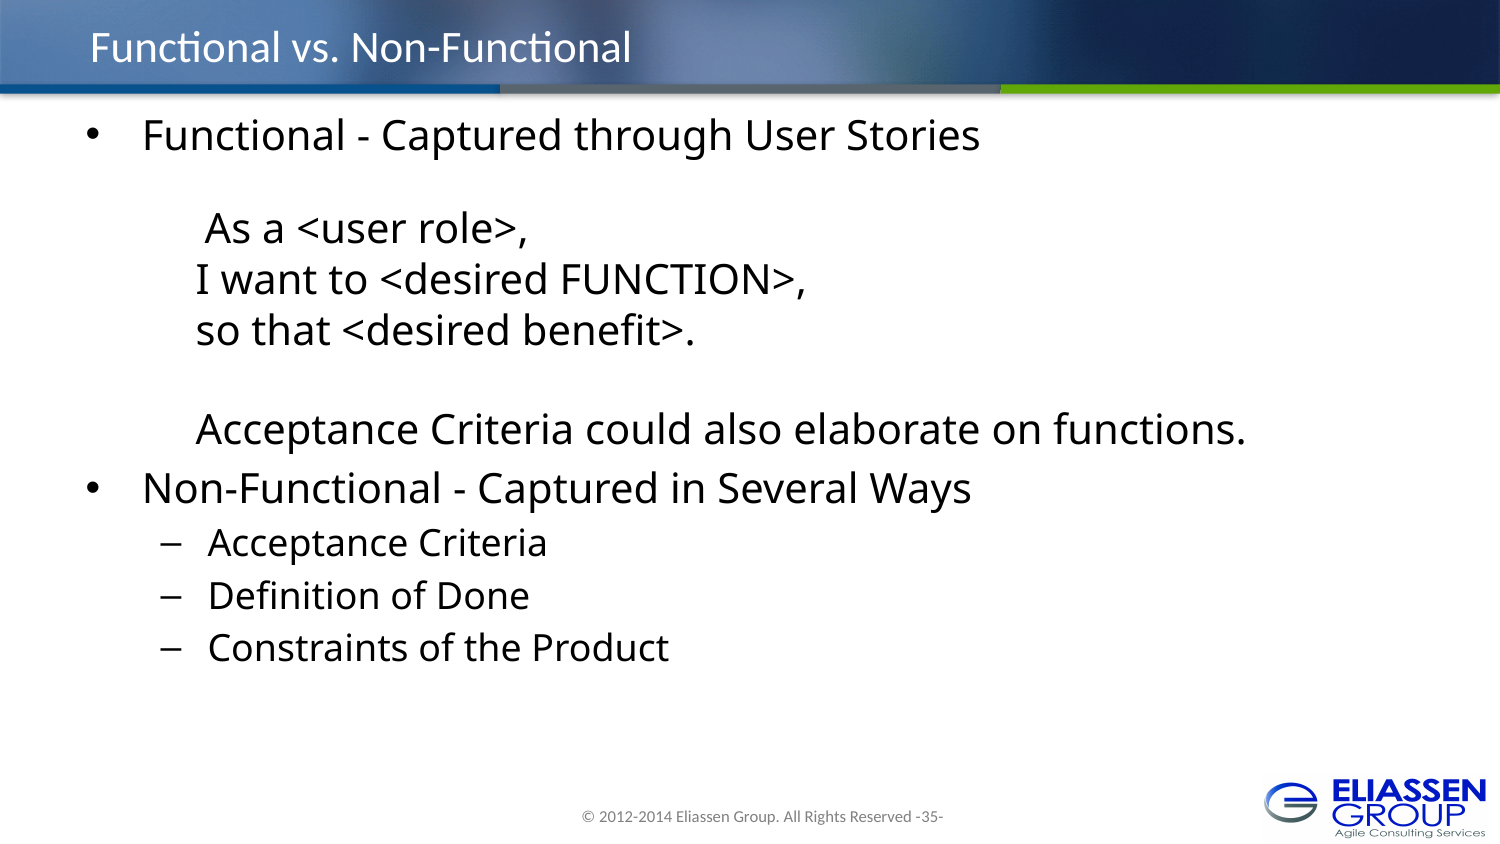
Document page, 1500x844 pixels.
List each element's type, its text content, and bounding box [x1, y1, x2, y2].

title Functional vs. Non-Functional [75, 9, 1425, 79]
list Functional - Captured through User Stories As a <user role>, I want to <desired FUNCTION>, so that <desired benefit>. Acceptance Criteria could also elaborate on functions. Non-Functional - Captured in Several Ways Acceptance Criteria Definition of Done Constraints of the Product [75, 103, 1425, 754]
picture [1262, 773, 1488, 844]
picture [0, 0, 1500, 84]
